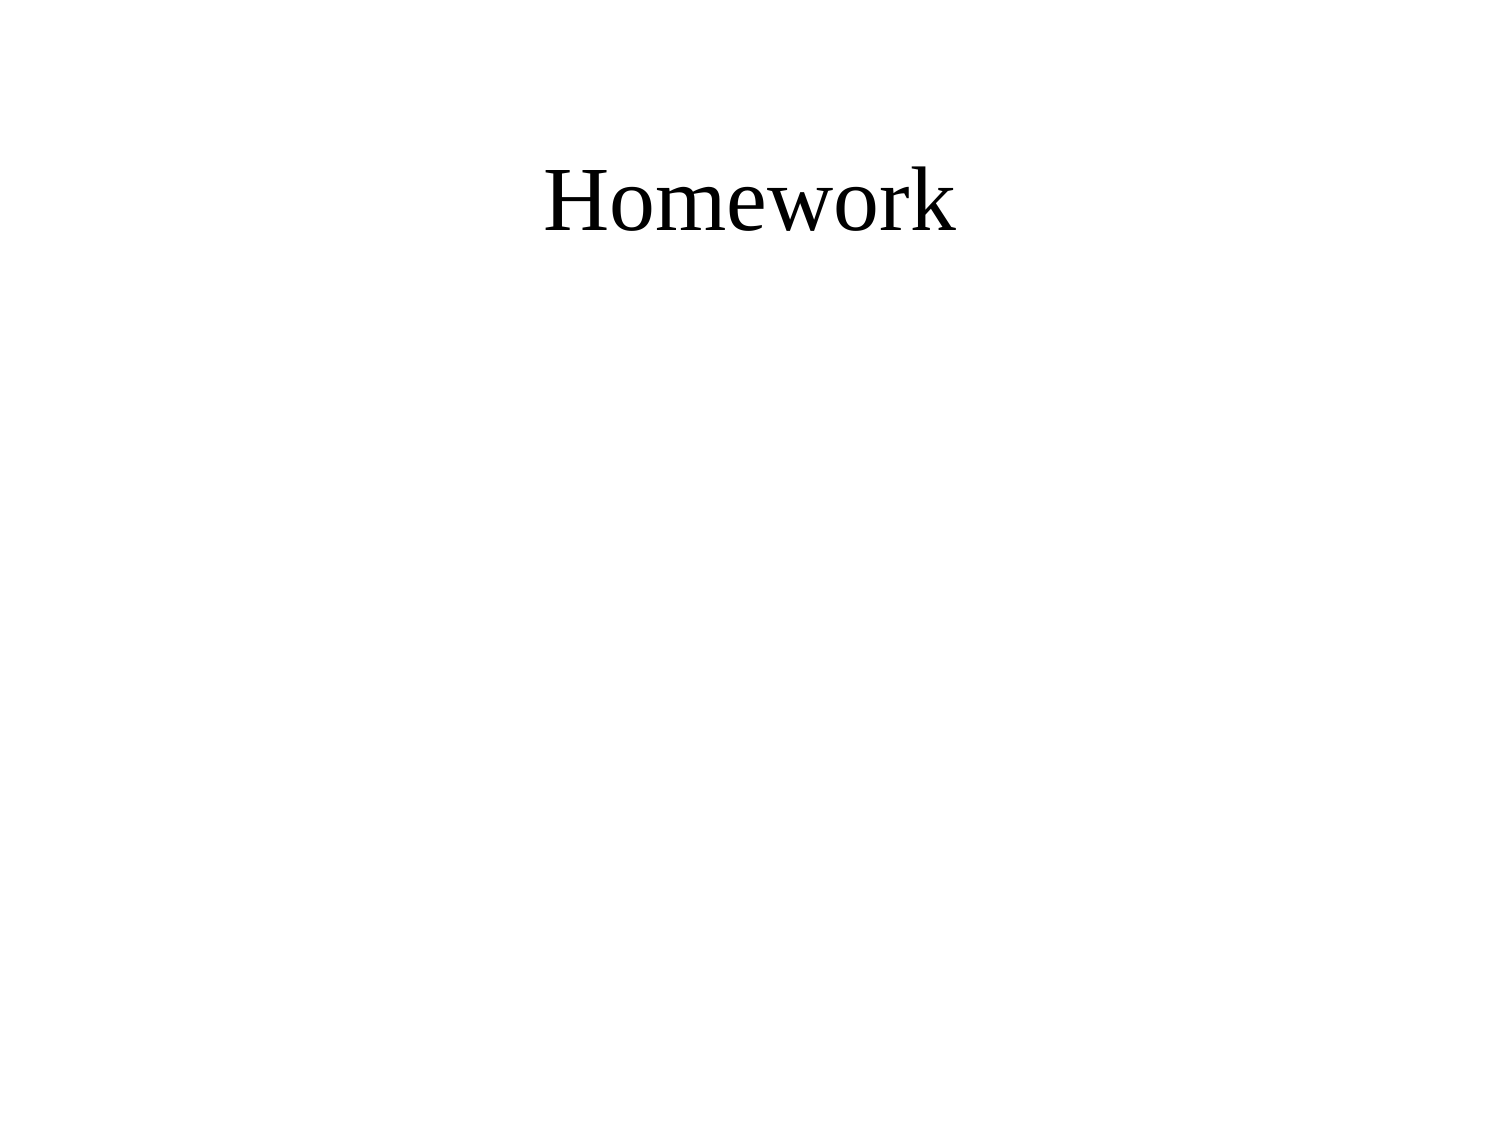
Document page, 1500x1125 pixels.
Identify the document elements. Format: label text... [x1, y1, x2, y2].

title Homework [112, 99, 1388, 288]
